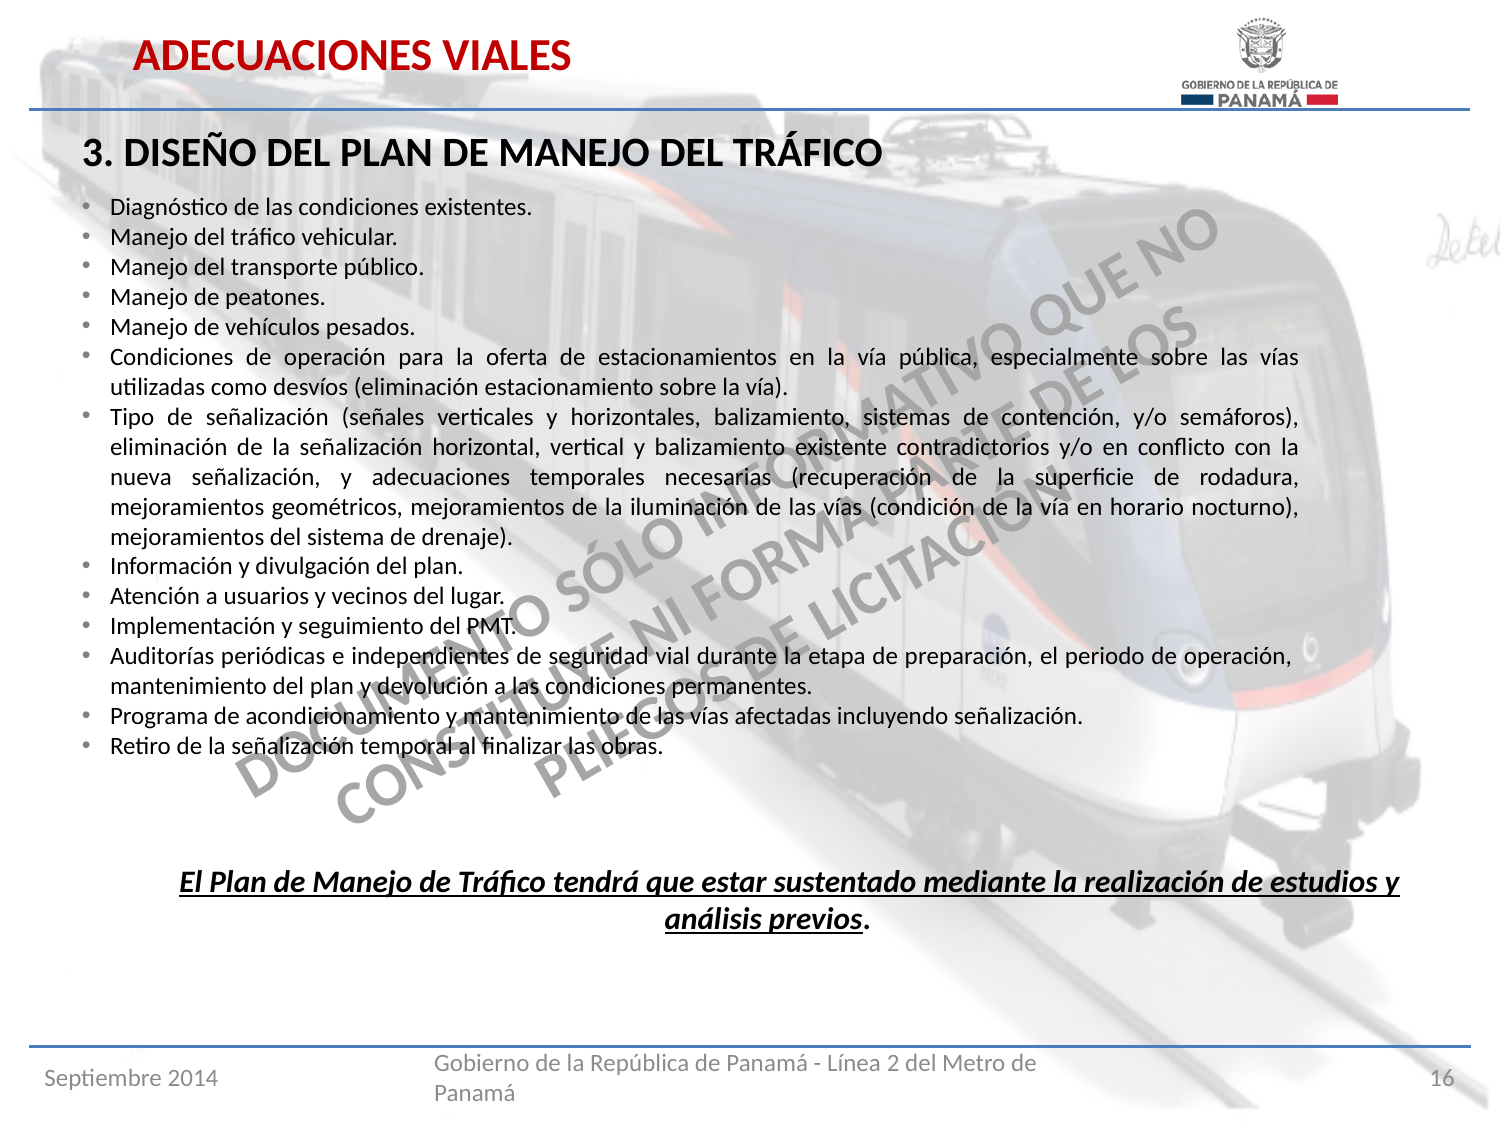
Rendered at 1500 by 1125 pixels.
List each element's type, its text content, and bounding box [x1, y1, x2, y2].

text_box Adecuaciones viales [118, 17, 1134, 88]
text_box 3. Diseño del Plan de Manejo del Tráfico [67, 117, 1492, 183]
slide_number Septiembre 2014 [29, 1053, 243, 1107]
text_box Diagnóstico de las condiciones existentes. Manejo del tráfico vehicular. Manejo del transporte público. Manejo de peatones. Manejo de vehículos pesados. Condiciones de operación para la oferta de estacionamientos en la vía pública, especialmente sobre las vías utilizadas como desvíos (eliminación estacionamiento sobre la vía). Tipo de señalización (señales verticales y horizontales, balizamiento, sistemas de contención, y/o semáforos), eliminación de la señalización horizontal, vertical y balizamiento existente contradictorios y/o en conflicto con la nueva señalización, y adecuaciones temporales necesarias (recuperación de la superficie de rodadura, mejoramientos geométricos, mejoramientos de la iluminación de las vías (condición de la vía en horario nocturno), mejoramientos del sistema de drenaje). Información y divulgación del plan. Atención a usuarios y vecinos del lugar. Implementación y seguimiento del PMT. Auditorías periódicas e independientes de seguridad vial durante la etapa de preparación, el periodo de operación, mantenimiento del plan y devolución a las condiciones permanentes. Programa de acondicionamiento y mantenimiento de las vías afectadas incluyendo señalización. Retiro de la señalización temporal al finalizar las obras. [67, 183, 1317, 767]
slide_number 16 [1140, 1053, 1470, 1107]
text_box El Plan de Manejo de Tráfico tendrá que estar sustentado mediante la realización de estudios y análisis previos. [88, 853, 1447, 944]
footer Gobierno de la República de Panamá - Línea 2 del Metro de Panamá [419, 1056, 1140, 1107]
picture [1180, 17, 1338, 107]
